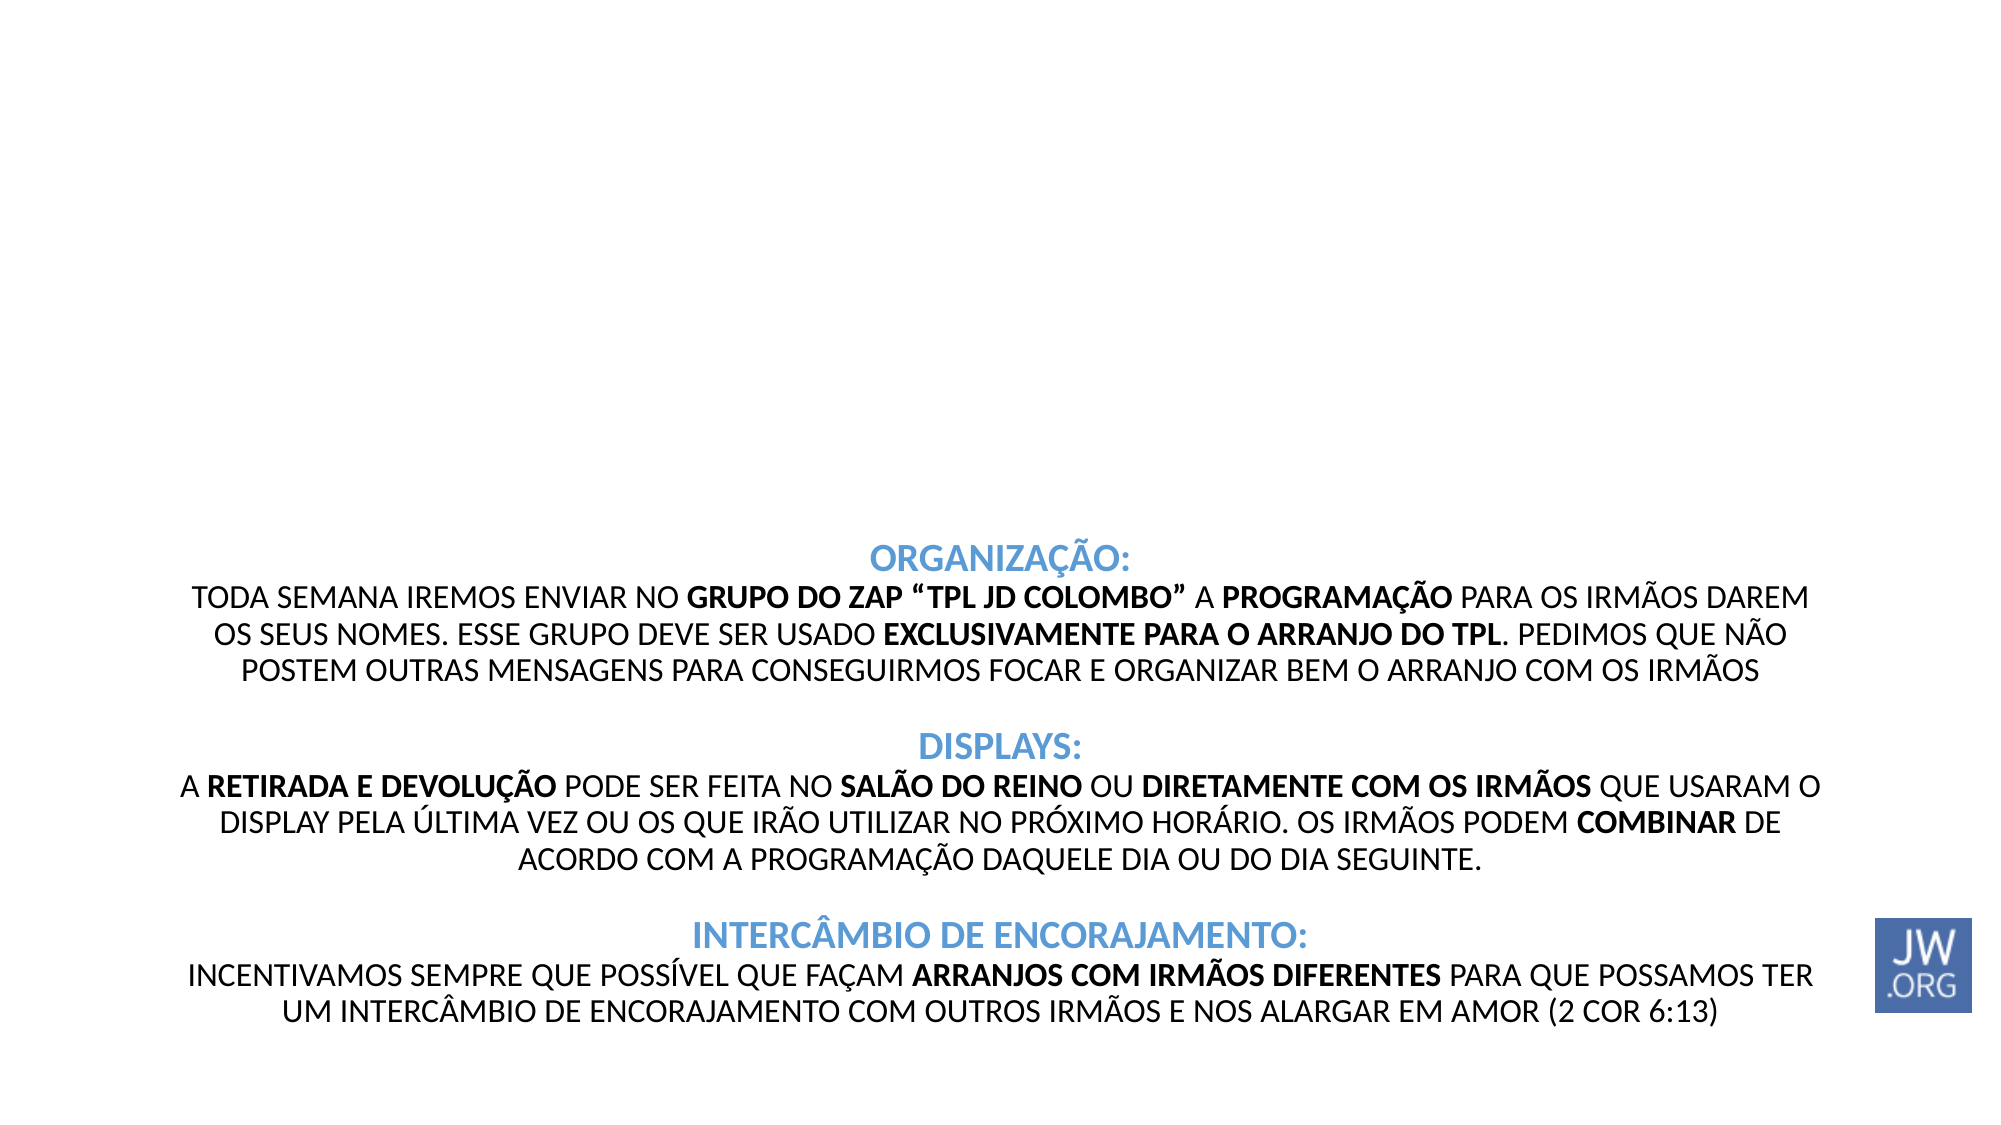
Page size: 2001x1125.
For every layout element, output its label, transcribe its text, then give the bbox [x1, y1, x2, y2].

title ORGANIZAÇÃO: TODA SEMANA IREMOS ENVIAR NO GRUPO DO ZAP “TPL JD COLOMBO” A PROGRAMAÇÃO PARA OS IRMÃOS DAREM OS SEUS NOMES. ESSE GRUPO DEVE SER USADO EXCLUSIVAMENTE PARA O ARRANJO DO TPL. PEDIMOS QUE NÃO POSTEM OUTRAS MENSAGENS PARA CONSEGUIRMOS FOCAR E ORGANIZAR BEM O ARRANJO COM OS IRMÃOS DISPLAYS: A RETIRADA E DEVOLUÇÃO PODE SER FEITA NO SALÃO DO REINO OU DIRETAMENTE COM OS IRMÃOS QUE USARAM O DISPLAY PELA ÚLTIMA VEZ OU OS QUE IRÃO UTILIZAR NO PRÓXIMO HORÁRIO. OS IRMÃOS PODEM COMBINAR DE ACORDO COM A PROGRAMAÇÃO DAQUELE DIA OU DO DIA SEGUINTE. INTERCÂMBIO DE ENCORAJAMENTO: INCENTIVAMOS SEMPRE QUE POSSÍVEL QUE FAÇAM ARRANJOS COM IRMÃOS DIFERENTES PARA QUE POSSAMOS TER UM INTERCÂMBIO DE ENCORAJAMENTO COM OUTROS IRMÃOS E NOS ALARGAR EM AMOR (2 COR 6:13) [155, 45, 1846, 1086]
picture [1875, 918, 1972, 1013]
